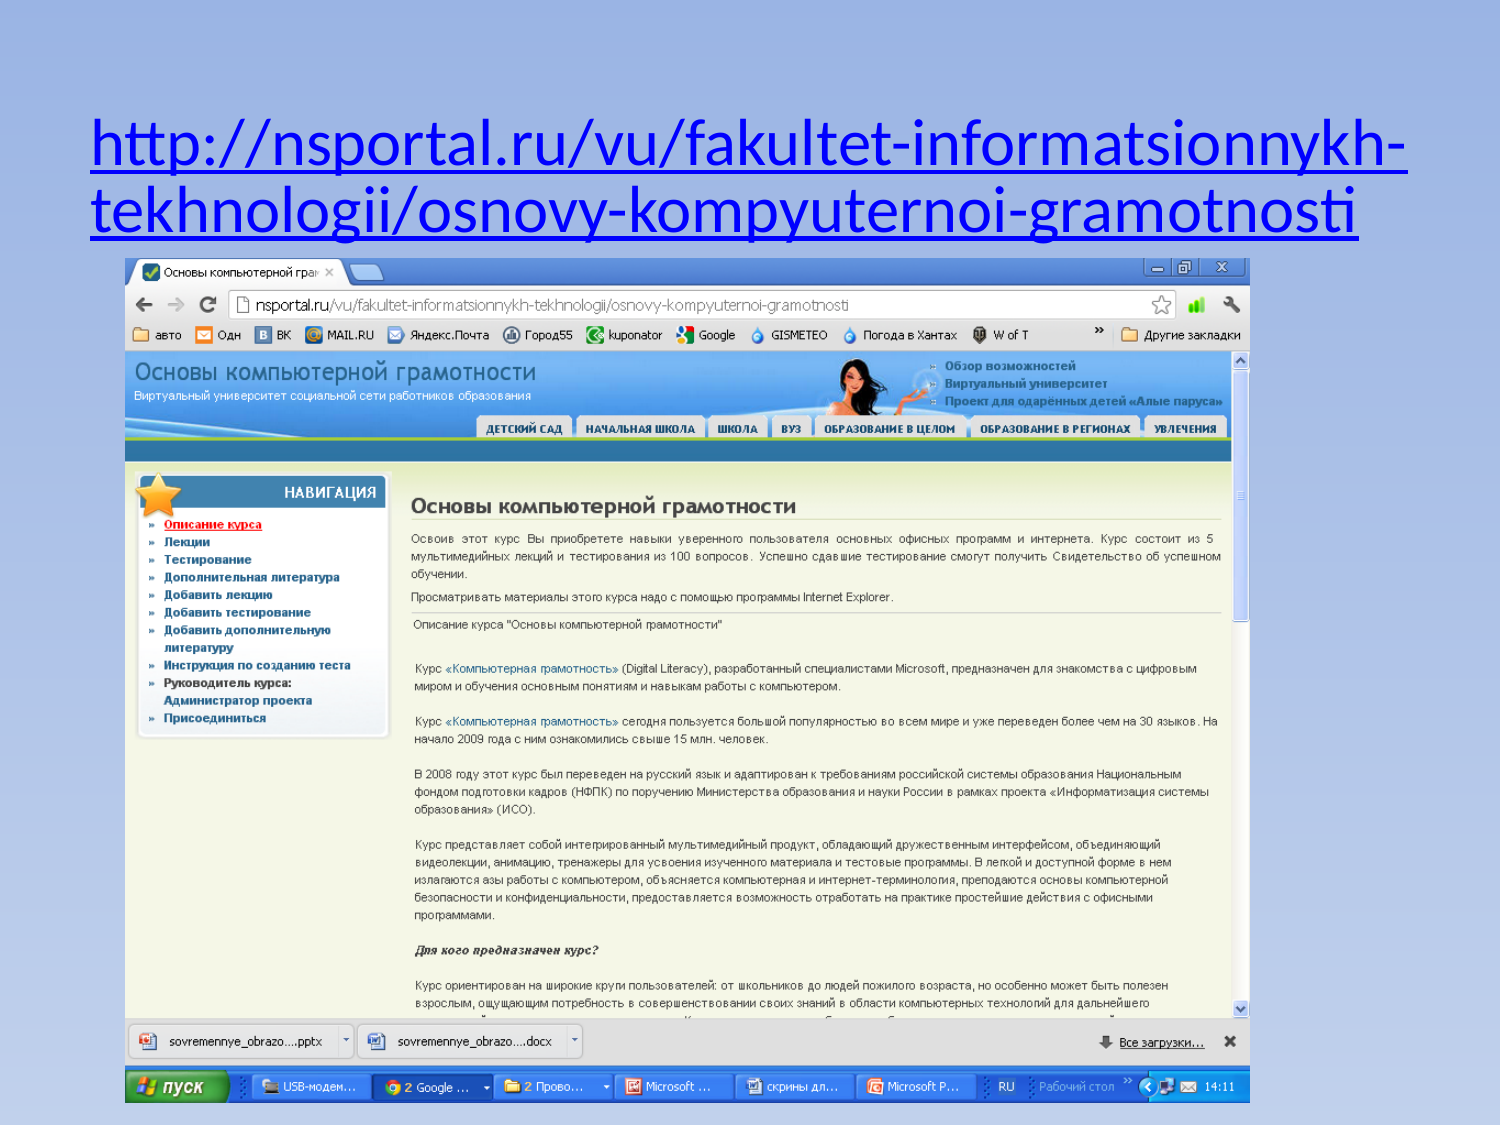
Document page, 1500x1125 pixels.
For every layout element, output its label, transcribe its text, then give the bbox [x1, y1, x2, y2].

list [124, 258, 1251, 1103]
title http://nsportal.ru/vu/fakultet-informatsionnykh-tekhnologii/osnovy-kompyuternoi-gramotnosti [74, 44, 1426, 233]
